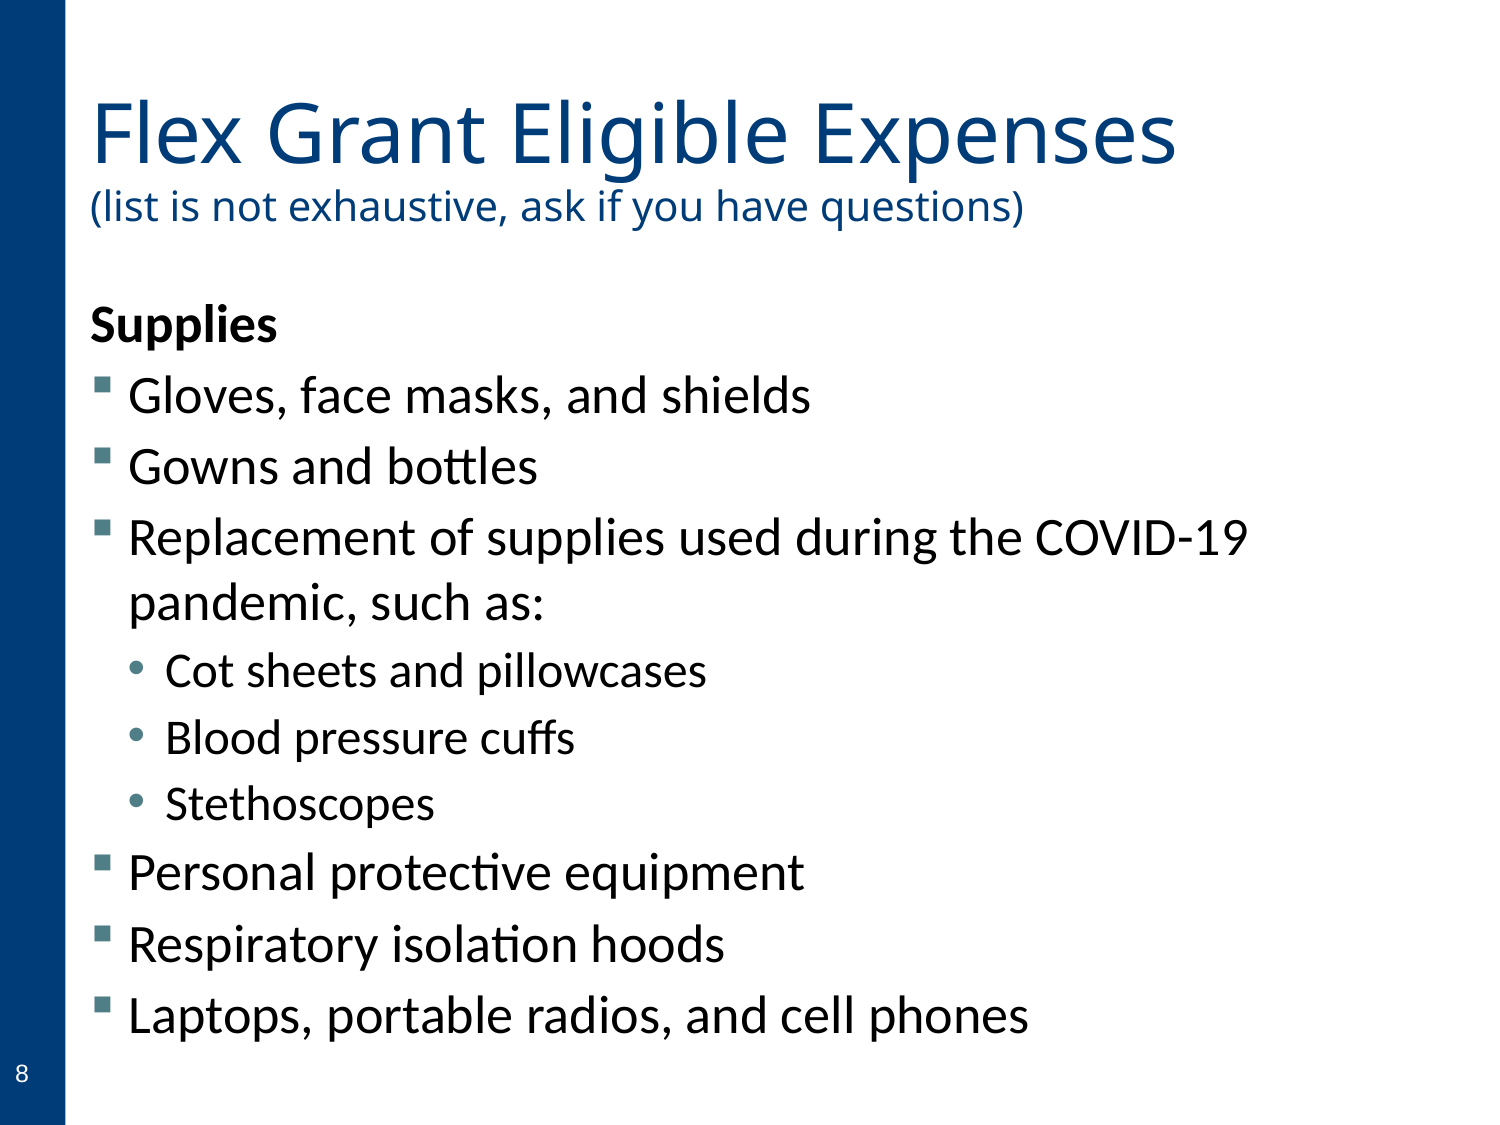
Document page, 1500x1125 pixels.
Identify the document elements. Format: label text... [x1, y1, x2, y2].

title Flex Grant Eligible Expenses (list is not exhaustive, ask if you have questions) [75, 29, 1425, 280]
list Supplies Gloves, face masks, and shields Gowns and bottles Replacement of supplies used during the COVID-19 pandemic, such as: Cot sheets and pillowcases Blood pressure cuffs Stethoscopes Personal protective equipment Respiratory isolation hoods Laptops, portable radios, and cell phones [75, 280, 1425, 1031]
slide_number 8 [0, 1042, 350, 1103]
